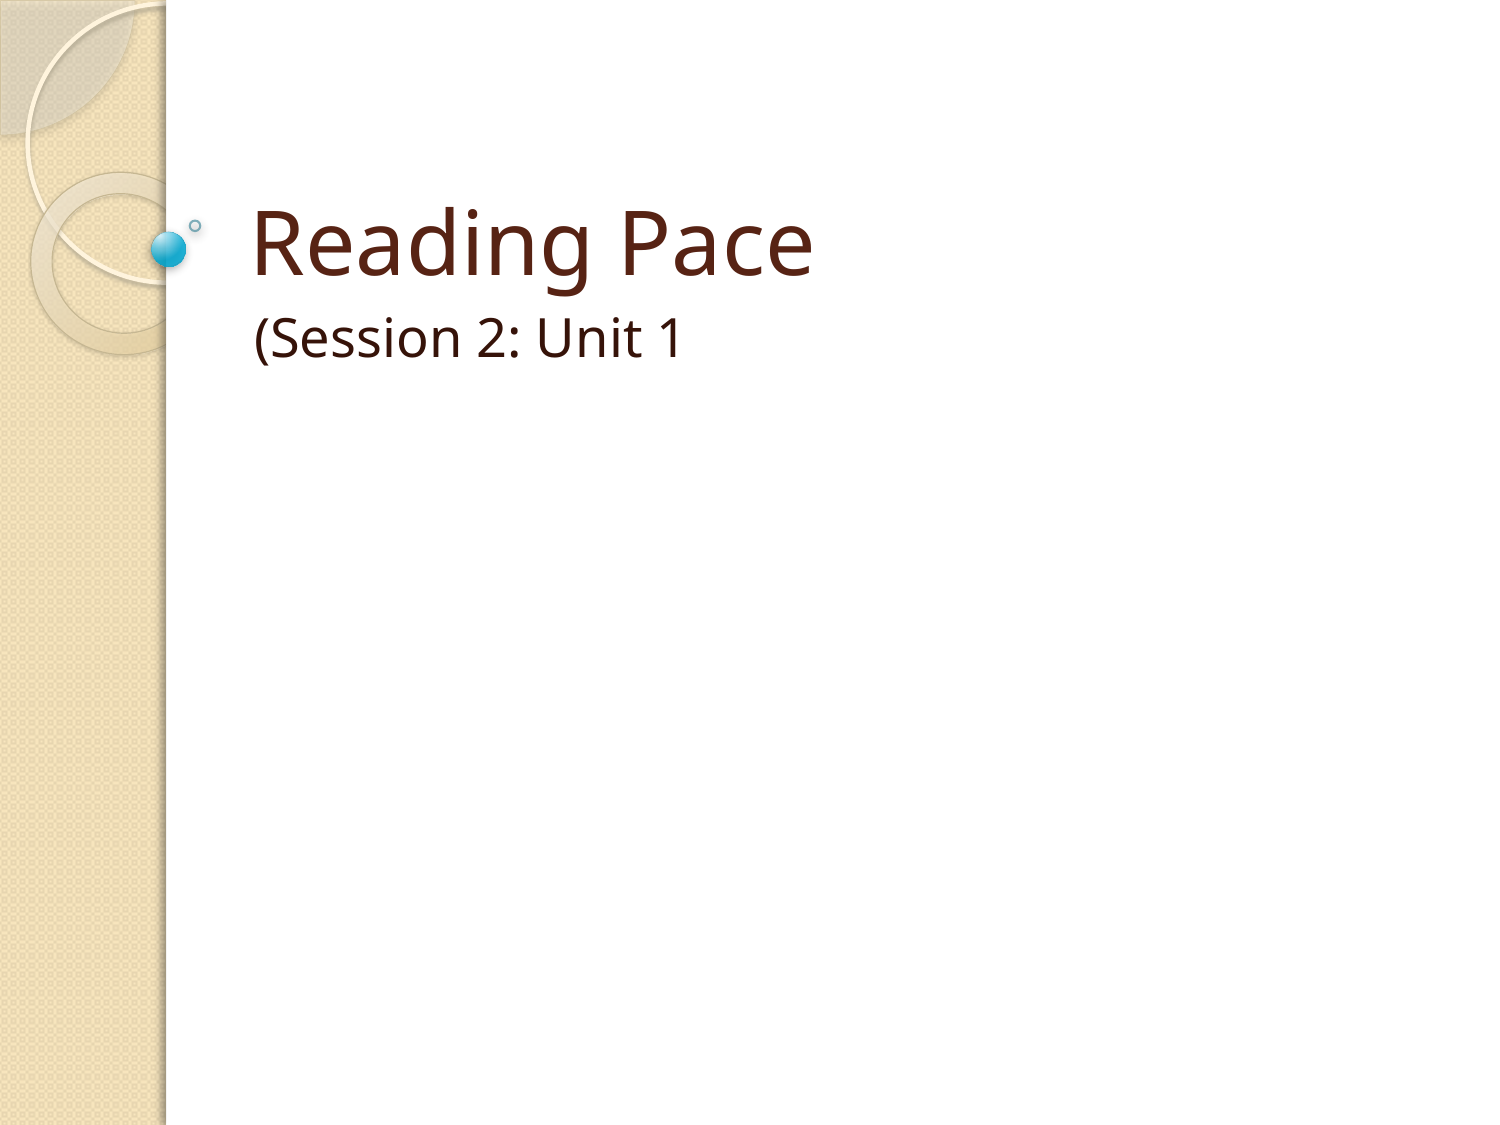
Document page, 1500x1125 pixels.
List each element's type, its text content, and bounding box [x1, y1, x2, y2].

subtitle (Session 2: Unit 1 [234, 303, 1450, 591]
title Reading Pace [234, 59, 1450, 301]
